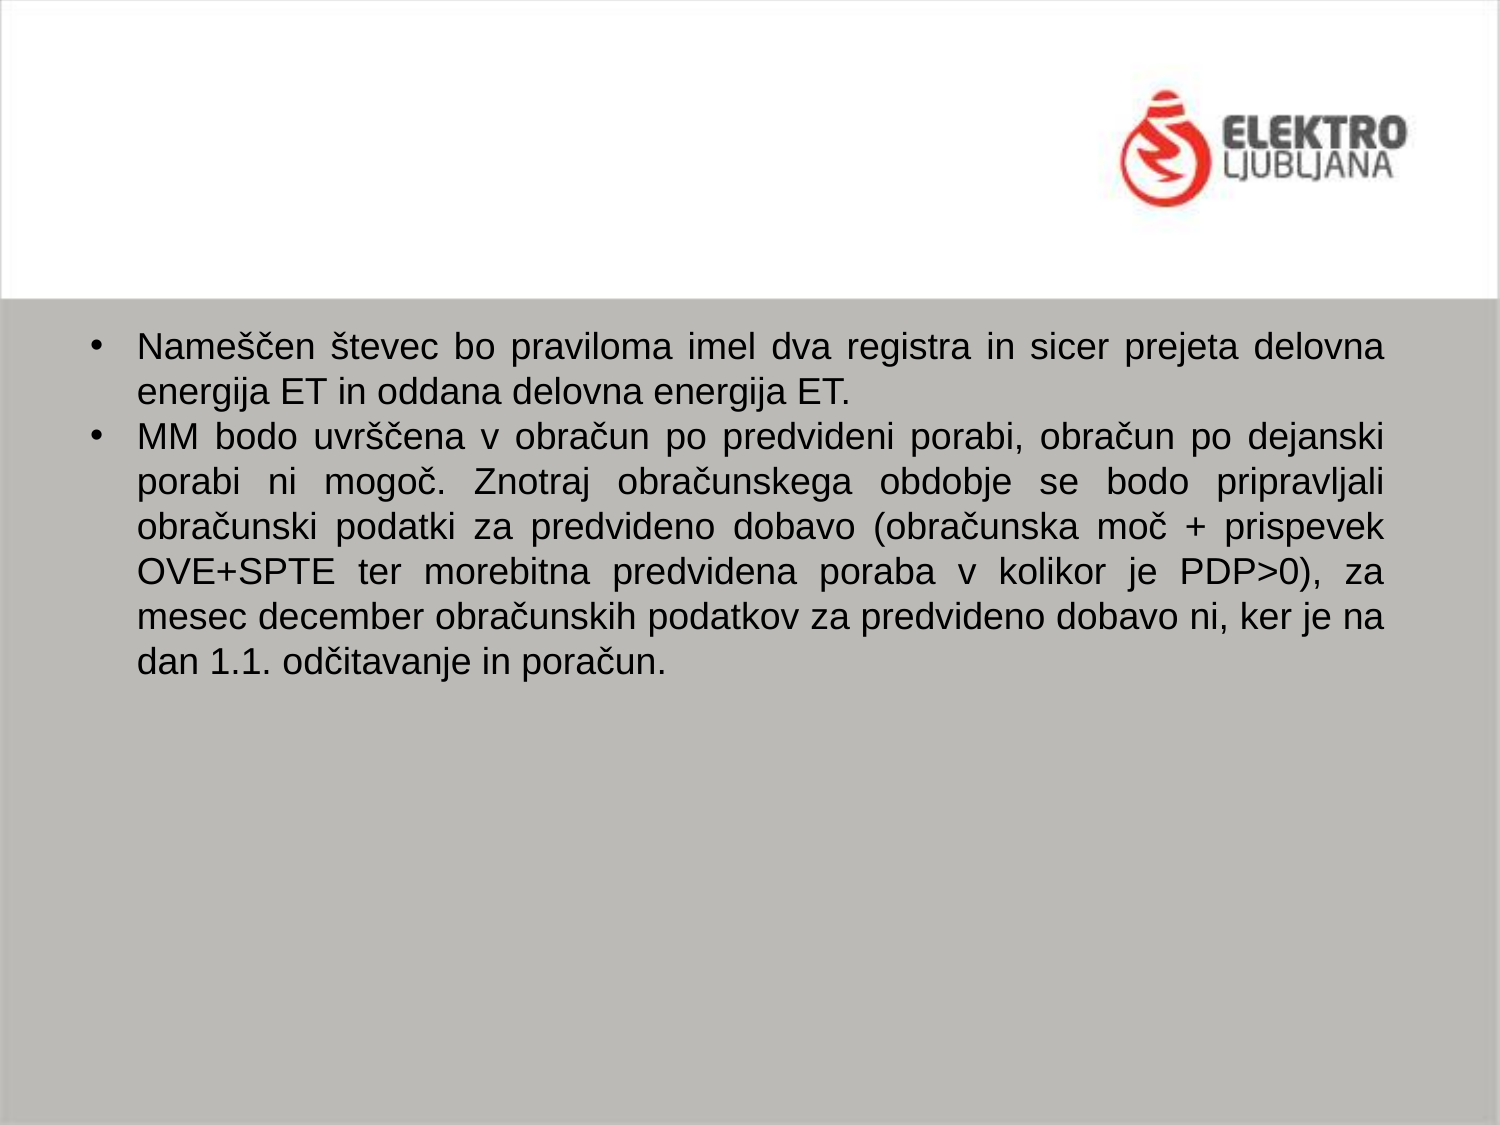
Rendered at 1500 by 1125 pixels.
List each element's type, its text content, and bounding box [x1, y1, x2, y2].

list Nameščen števec bo praviloma imel dva registra in sicer prejeta delovna energija ET in oddana delovna energija ET. MM bodo uvrščena v obračun po predvideni porabi, obračun po dejanski porabi ni mogoč. Znotraj obračunskega obdobje se bodo pripravljali obračunski podatki za predvideno dobavo (obračunska moč + prispevek OVE+SPTE ter morebitna predvidena poraba v kolikor je PDP>0), za mesec december obračunskih podatkov za predvideno dobavo ni, ker je na dan 1.1. odčitavanje in poračun. [75, 314, 1400, 1005]
picture [0, 0, 1500, 1125]
